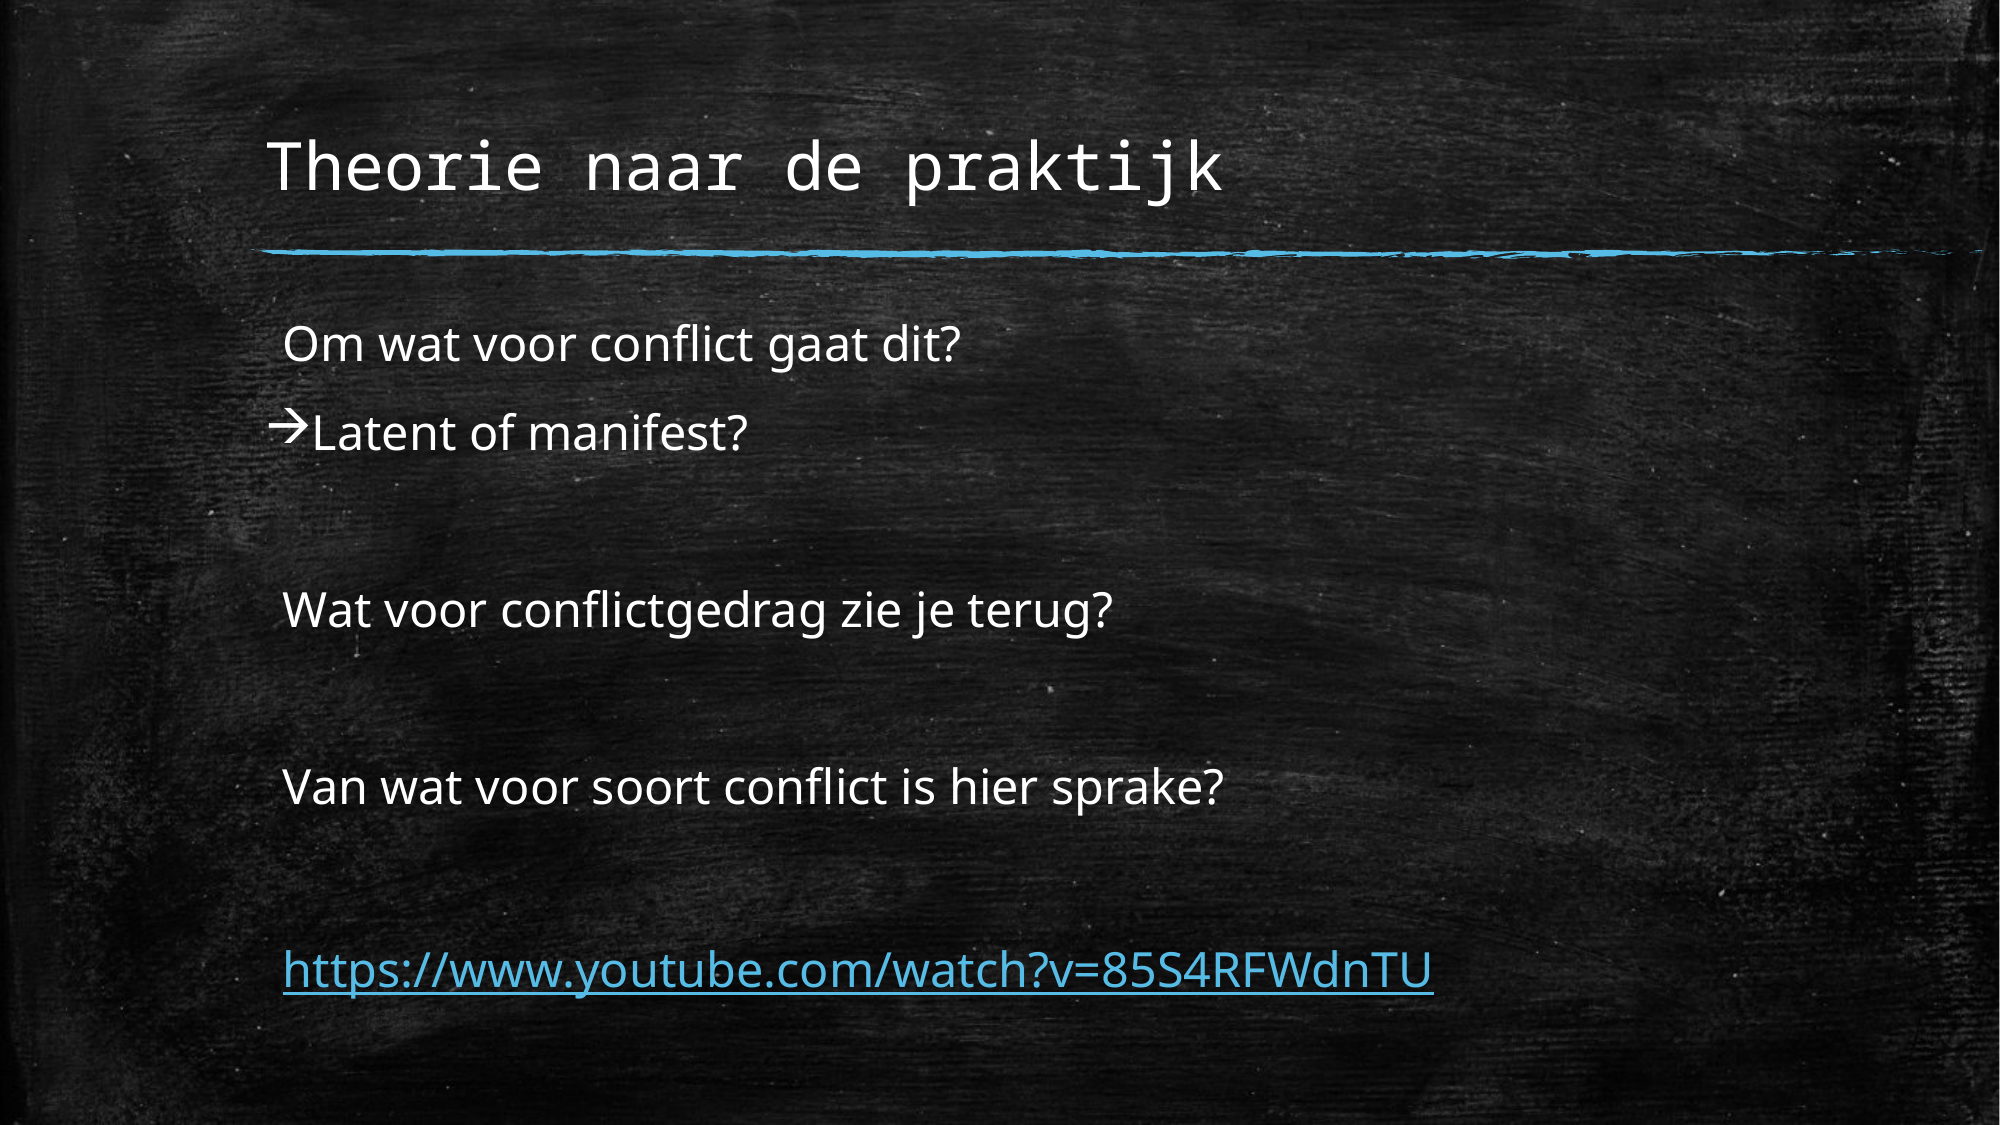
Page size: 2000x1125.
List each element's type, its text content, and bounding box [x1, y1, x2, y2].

title Theorie naar de praktijk [249, 45, 1750, 213]
list Om wat voor conflict gaat dit? Latent of manifest? Wat voor conflictgedrag zie je terug? Van wat voor soort conflict is hier sprake? https://www.youtube.com/watch?v=85S4RFWdnTU [249, 312, 1750, 1013]
